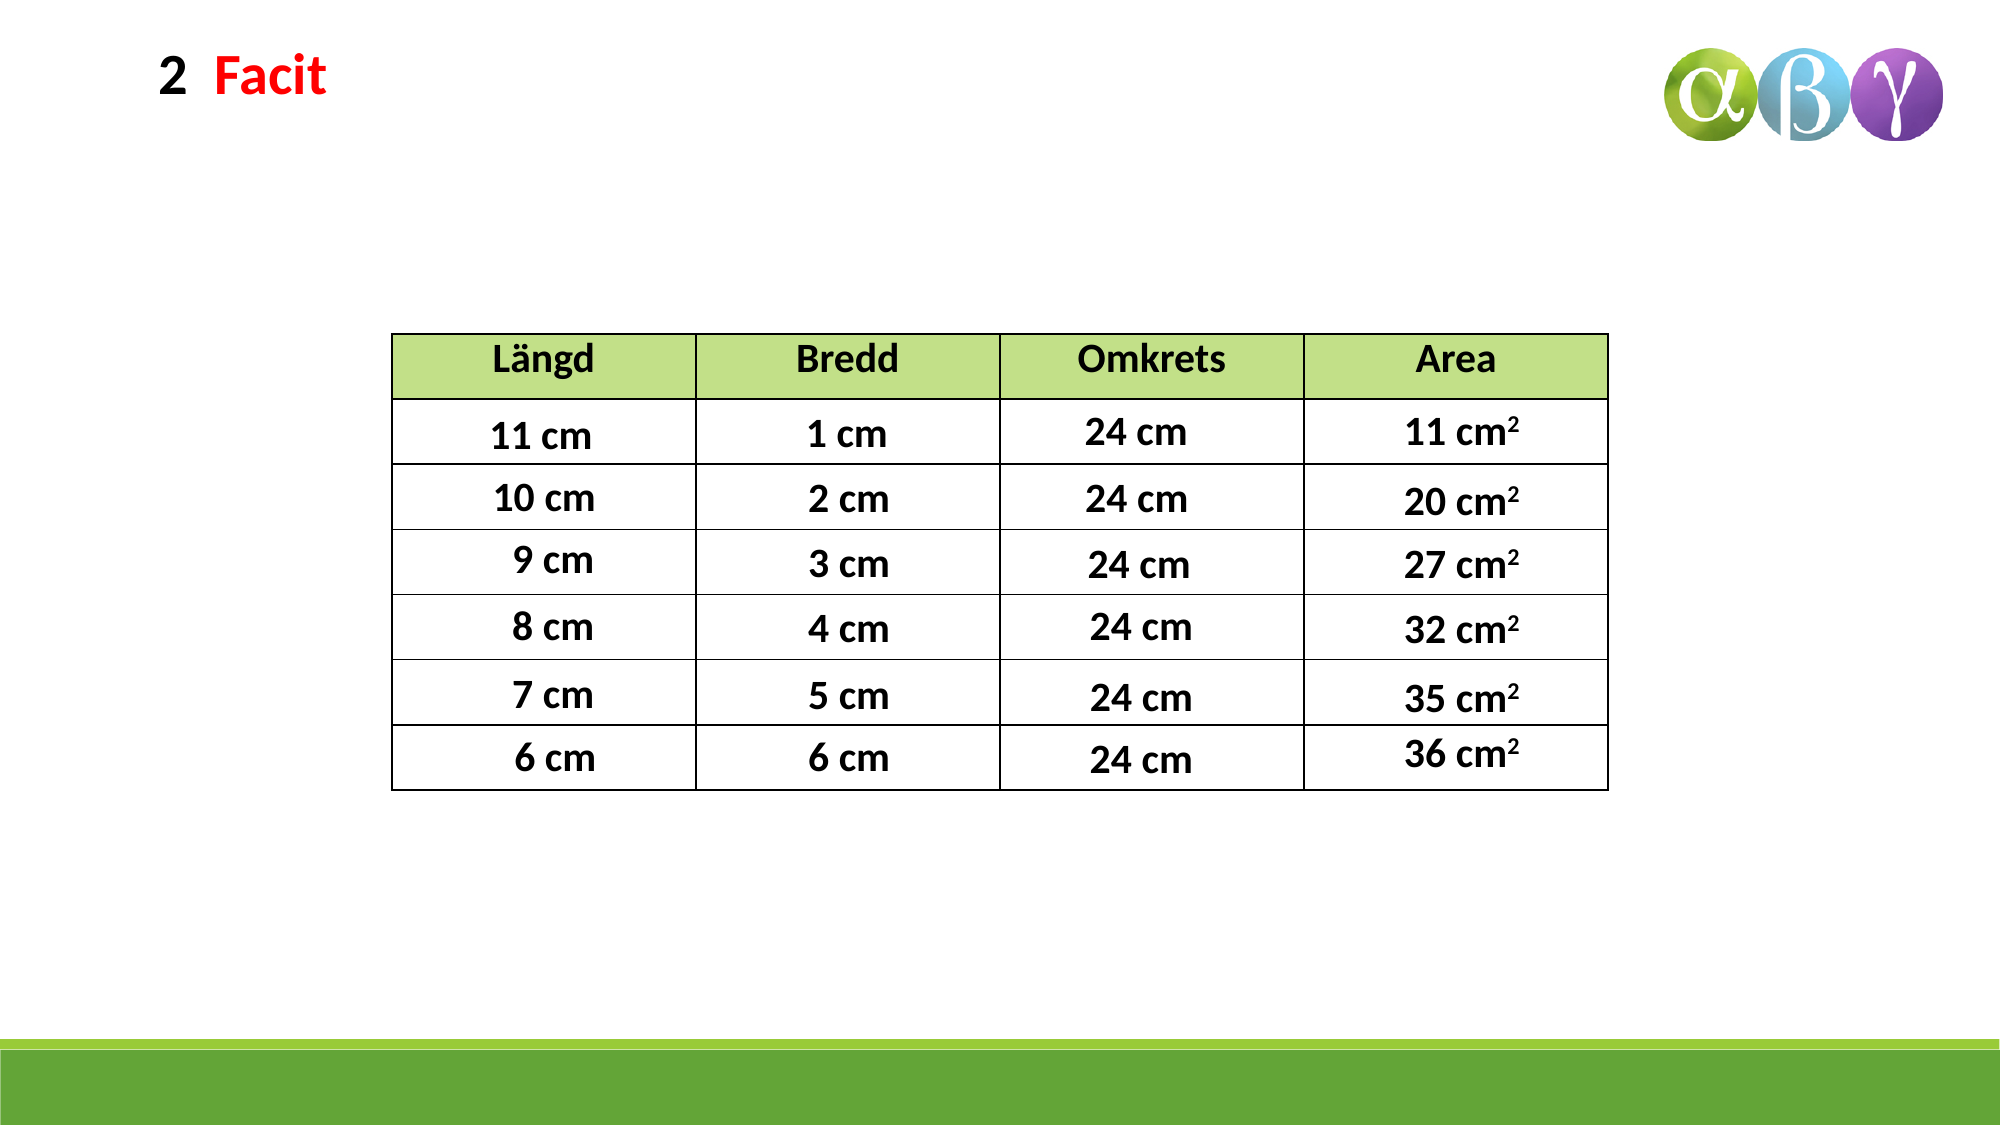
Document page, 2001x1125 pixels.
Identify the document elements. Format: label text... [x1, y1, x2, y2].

table_cell [1305, 465, 1389, 529]
table_cell [615, 465, 695, 529]
table_cell [1210, 530, 1303, 594]
table_cell [393, 595, 695, 659]
table_cell [697, 530, 793, 594]
table_cell [1001, 530, 1072, 594]
text_box 32 cm2 [1389, 594, 1543, 660]
text_box 2 Facit [143, 28, 1475, 114]
text_box 24 cm [1075, 662, 1212, 724]
table_header Omkrets [1001, 335, 1303, 398]
text_box 24 cm [1074, 591, 1212, 656]
table_header Längd [393, 335, 695, 398]
table_cell [1305, 726, 1607, 789]
text_box 24 cm [1069, 396, 1207, 461]
text_box 5 cm [793, 660, 930, 721]
table_cell [1001, 660, 1303, 724]
text_box 27 cm2 [1389, 529, 1543, 594]
table_cell [1001, 400, 1303, 463]
table_cell [1543, 595, 1607, 659]
table_cell [393, 400, 474, 463]
table_cell [1305, 400, 1607, 463]
table_cell [930, 595, 999, 659]
text_box 3 cm [793, 528, 930, 593]
text_box 10 cm [477, 462, 615, 528]
table_cell [1543, 465, 1607, 529]
table_cell [393, 726, 695, 789]
text_box 11 cm2 [1389, 396, 1543, 461]
table_cell [1543, 530, 1607, 594]
text_box 9 cm [497, 524, 634, 590]
text_box 1 cm [791, 398, 928, 464]
table_cell [1001, 465, 1070, 529]
text_box 6 cm [793, 721, 930, 787]
table_cell [612, 400, 695, 463]
table_cell [930, 660, 999, 724]
table_cell [697, 660, 793, 724]
table_cell [1001, 726, 1074, 789]
text_box 20 cm2 [1389, 465, 1543, 529]
table_header Bredd [697, 335, 999, 398]
table_cell [1212, 726, 1303, 789]
text_box 2 cm [793, 463, 930, 528]
text_box 4 cm [793, 593, 930, 659]
table_cell [928, 400, 999, 463]
table_cell [1305, 595, 1389, 659]
text_box 35 cm2 [1389, 663, 1543, 718]
text_box 24 cm [1070, 463, 1208, 529]
table_cell [1001, 595, 1303, 659]
text_box 7 cm [497, 659, 634, 725]
table_cell [1305, 660, 1607, 724]
table_cell [930, 465, 999, 529]
table_cell [1305, 530, 1389, 594]
text_box 36 cm2 [1389, 718, 1543, 783]
table_cell [697, 400, 791, 463]
table_cell [393, 465, 497, 529]
table_cell [393, 660, 497, 724]
text_box 8 cm [497, 591, 634, 657]
table_cell [697, 595, 793, 659]
table_cell [393, 530, 695, 594]
table_cell [697, 465, 793, 529]
text_box 6 cm [499, 721, 637, 787]
table_cell [634, 660, 695, 724]
table_cell [1208, 465, 1303, 529]
text_box 24 cm [1074, 724, 1212, 790]
table_cell [930, 530, 999, 594]
table_cell [697, 726, 999, 789]
text_box 11 cm [474, 400, 612, 465]
text_box 24 cm [1072, 529, 1210, 594]
picture [1664, 47, 1943, 141]
table_header Area [1305, 335, 1607, 398]
